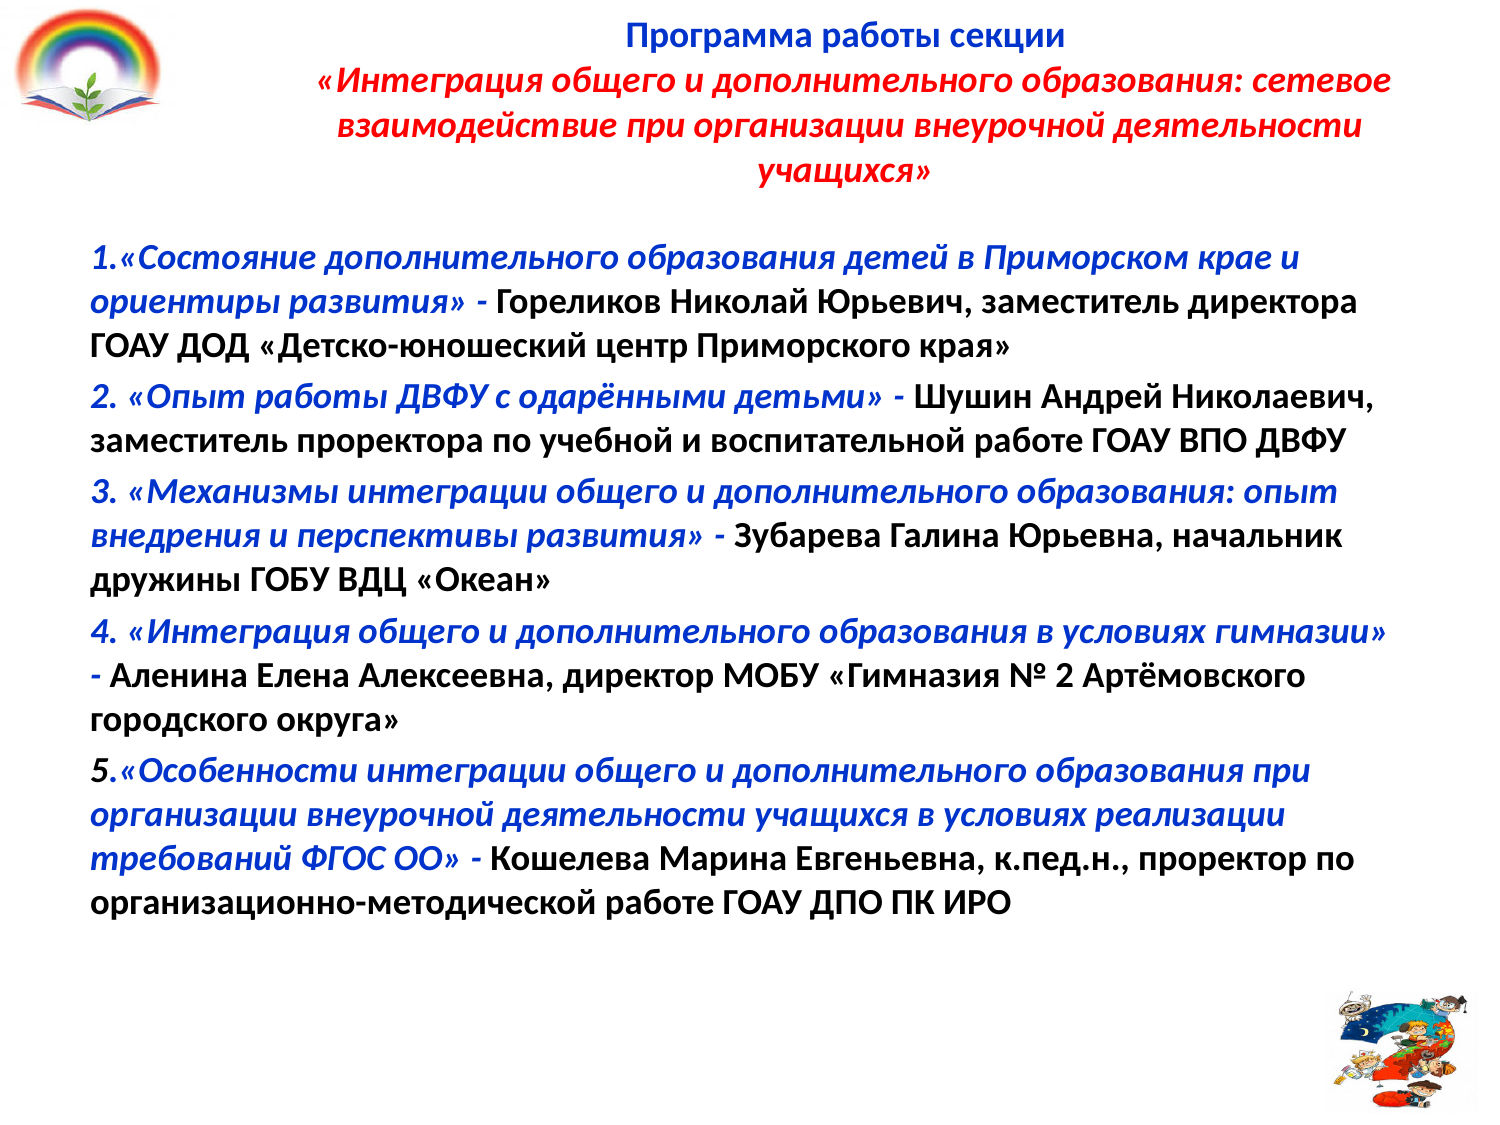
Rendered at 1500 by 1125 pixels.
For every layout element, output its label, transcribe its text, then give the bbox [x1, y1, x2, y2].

title Программа работы секции «Интеграция общего и дополнительного образования: сетевое взаимодействие при организации внеурочной деятельности учащихся» [237, 24, 1463, 175]
picture [1324, 987, 1478, 1113]
list 1.«Состояние дополнительного образования детей в Приморском крае и ориентиры развития» - Гореликов Николай Юрьевич, заместитель директора ГОАУ ДОД «Детско-юношеский центр Приморского края» 2. «Опыт работы ДВФУ с одарёнными детьми» - Шушин Андрей Николаевич, заместитель проректора по учебной и воспитательной работе ГОАУ ВПО ДВФУ 3. «Механизмы интеграции общего и дополнительного образования: опыт внедрения и перспективы развития» - Зубарева Галина Юрьевна, начальник дружины ГОБУ ВДЦ «Океан» 4. «Интеграция общего и дополнительного образования в условиях гимназии» - Аленина Елена Алексеевна, директор МОБУ «Гимназия № 2 Артёмовского городского округа» 5.«Особенности интеграции общего и дополнительного образования при организации внеурочной деятельности учащихся в условиях реализации требований ФГОС ОО» - Кошелева Марина Евгеньевна, к.пед.н., проректор по организационно-методической работе ГОАУ ДПО ПК ИРО [75, 224, 1425, 1063]
picture [0, 0, 176, 126]
